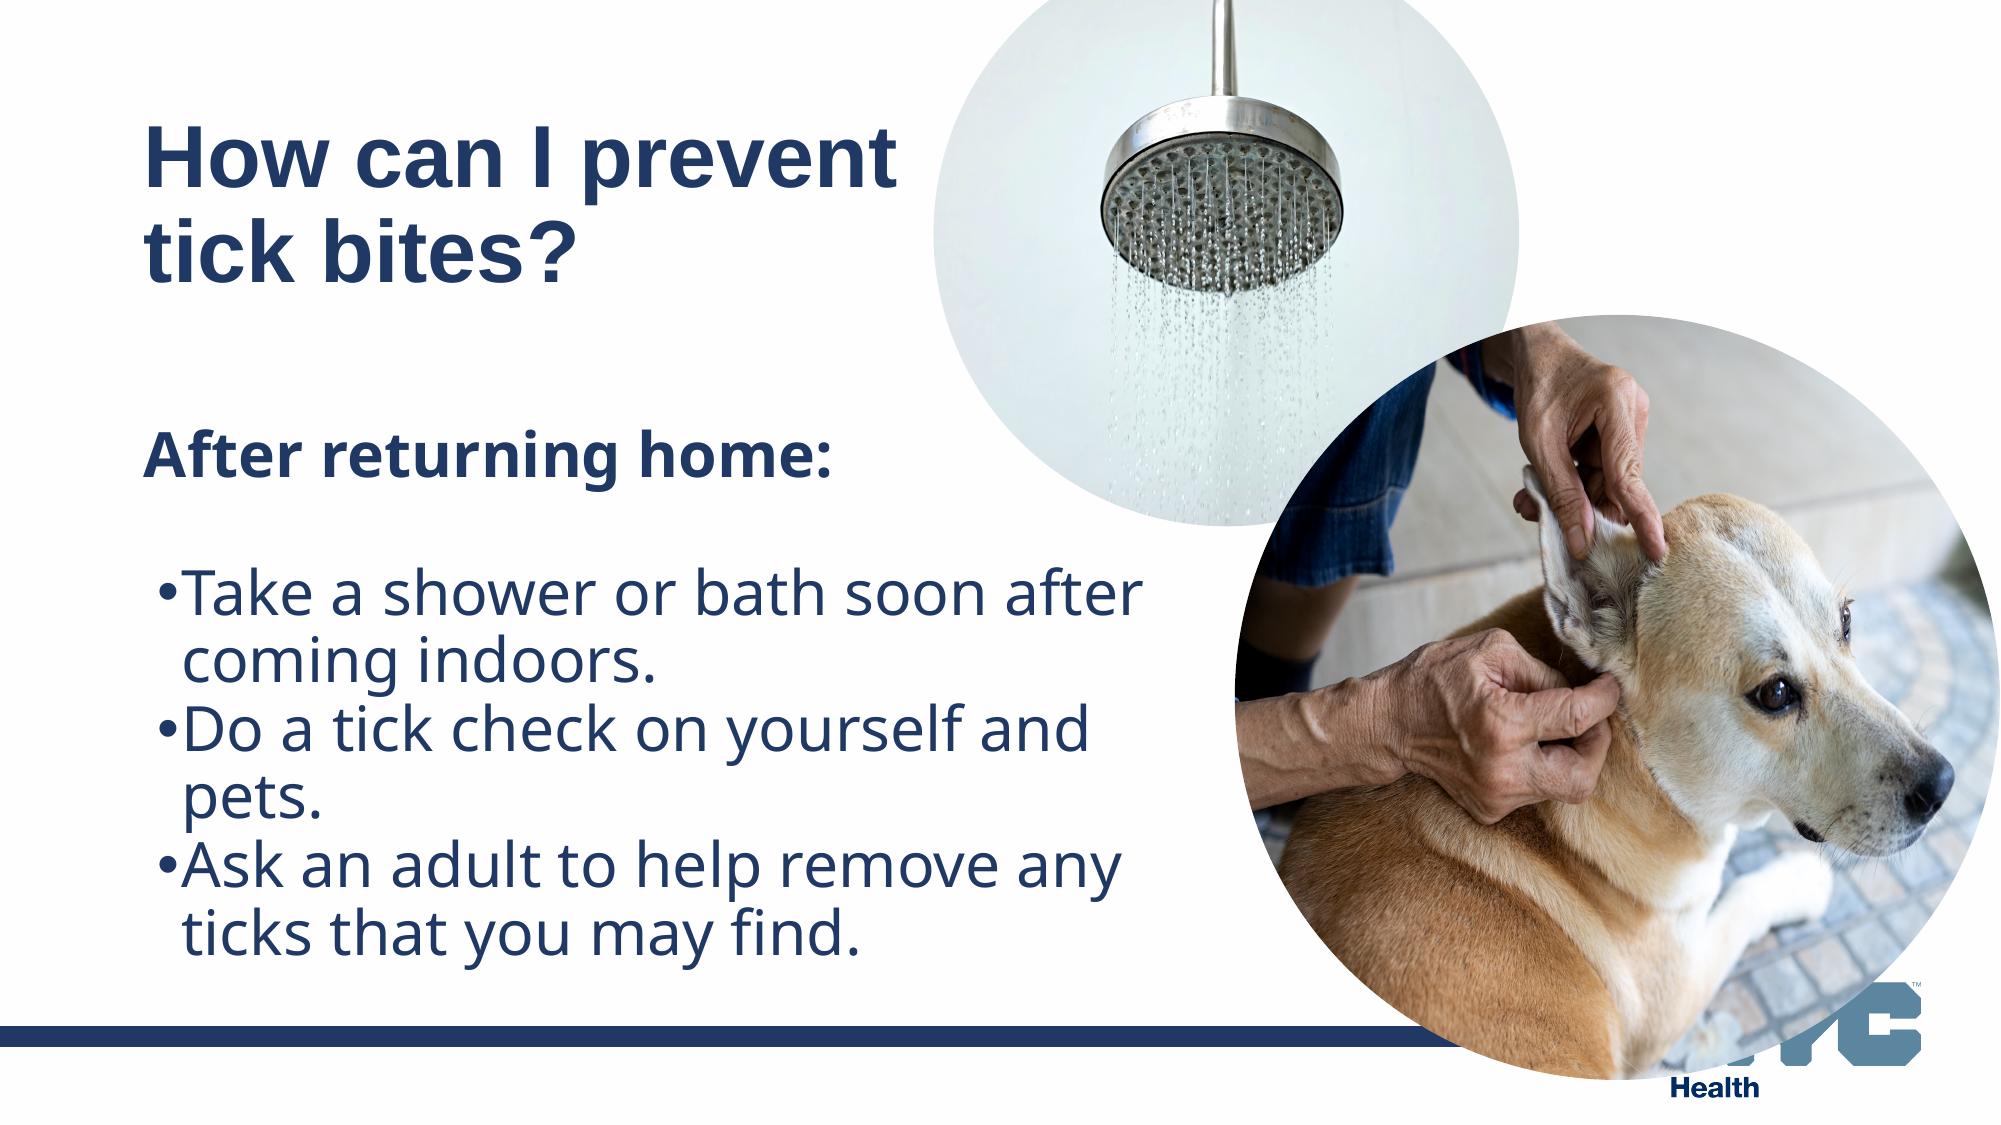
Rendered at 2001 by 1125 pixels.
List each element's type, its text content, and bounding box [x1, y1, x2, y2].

title How can I prevent tick bites? [134, 97, 965, 315]
picture [1671, 982, 1921, 1098]
text_box [1233, 313, 2000, 1081]
text_box After returning home: Take a shower or bath soon after coming indoors. Do a tick check on yourself and pets. Ask an adult to help remove any ticks that you may find. [134, 418, 1207, 941]
text_box [932, 0, 1521, 528]
